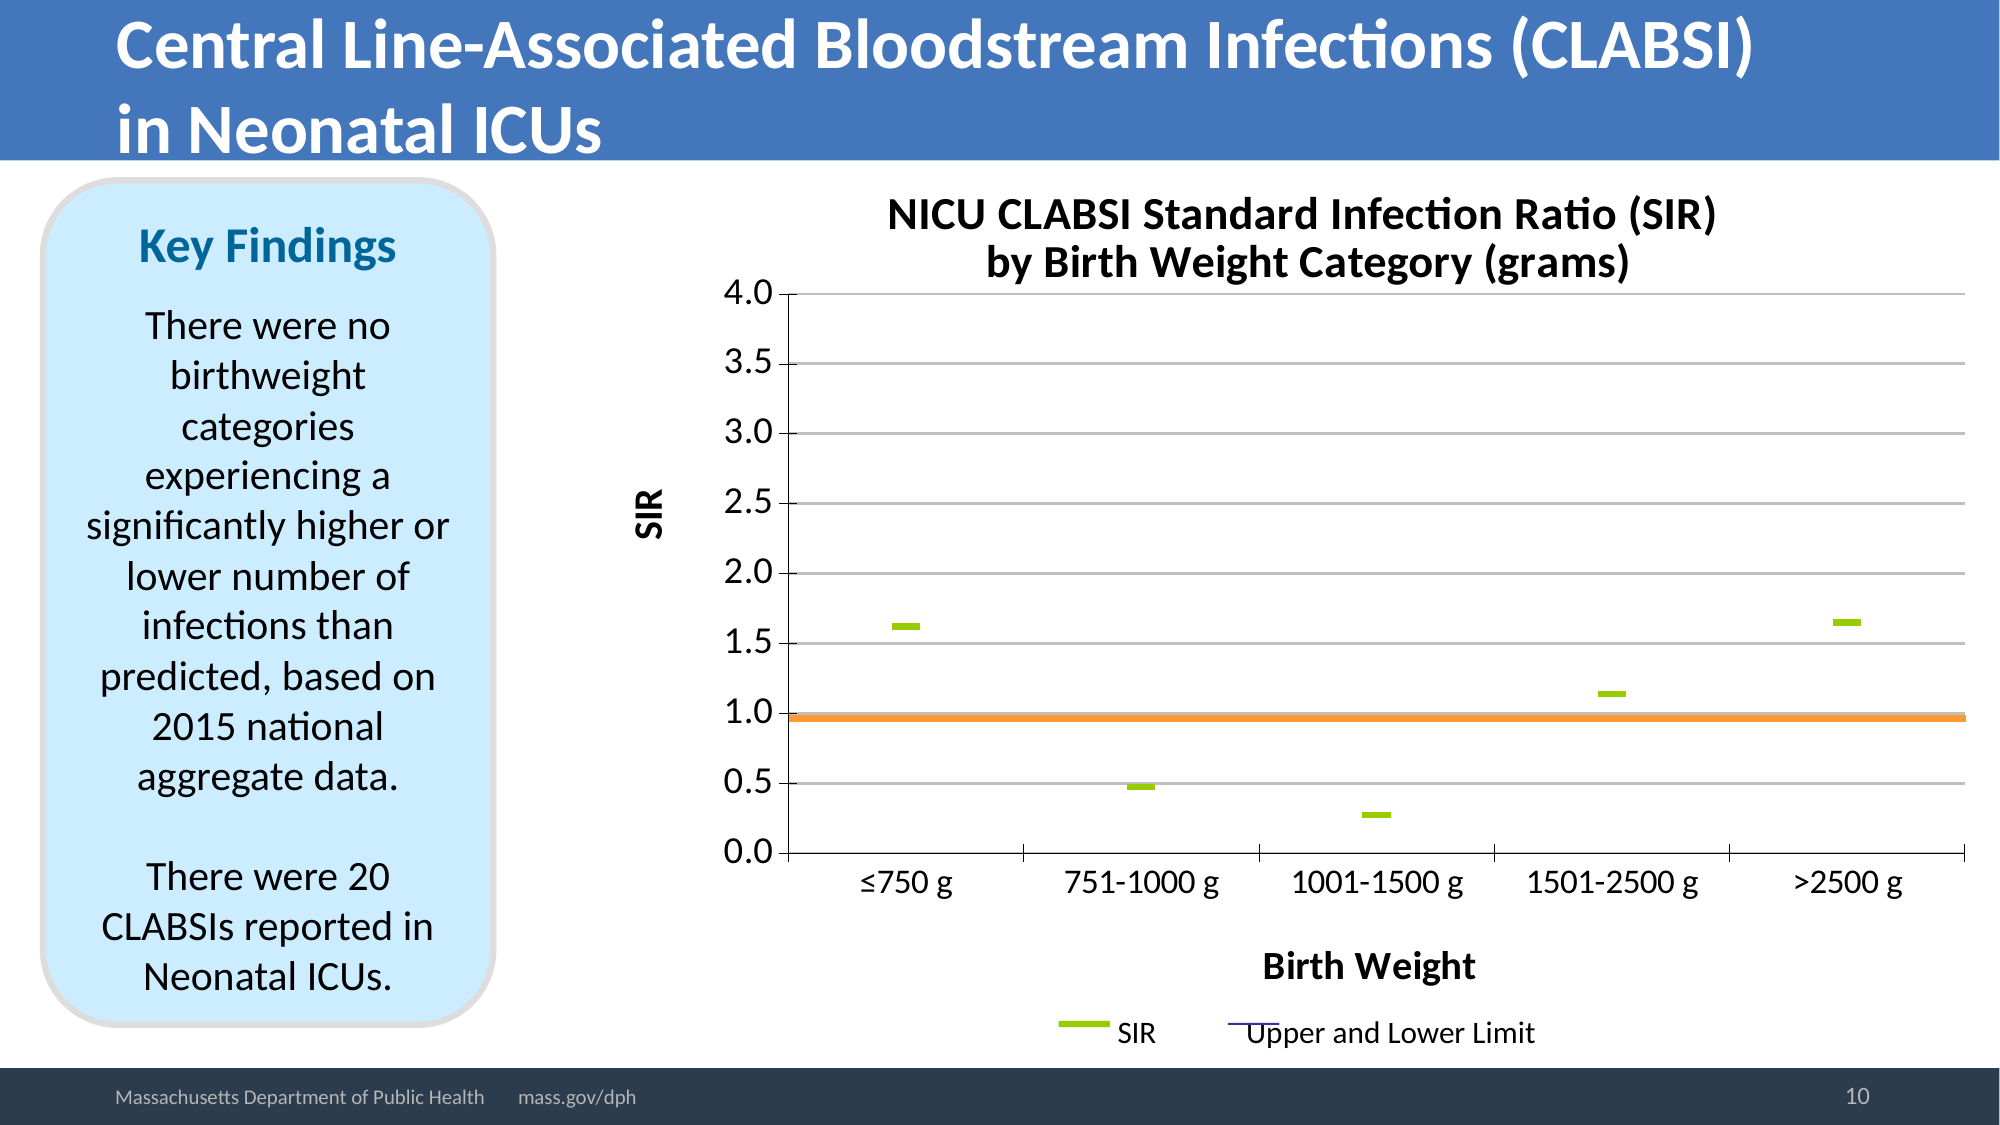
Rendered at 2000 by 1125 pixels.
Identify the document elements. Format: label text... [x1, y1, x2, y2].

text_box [1025, 1004, 1636, 1058]
title Central Line-Associated Bloodstream Infections (CLABSI) in Neonatal ICUs [101, 16, 2000, 150]
chart [596, 179, 1988, 1003]
footer Massachusetts Department of Public Health mass.gov/dph [100, 1068, 727, 1124]
slide_number 10 [1436, 1065, 1886, 1125]
text_box Key Findings There were no birthweight categories experiencing a significantly higher or lower number of infections than predicted, based on 2015 national aggregate data. There were 20 CLABSIs reported in Neonatal ICUs. [42, 180, 494, 1025]
